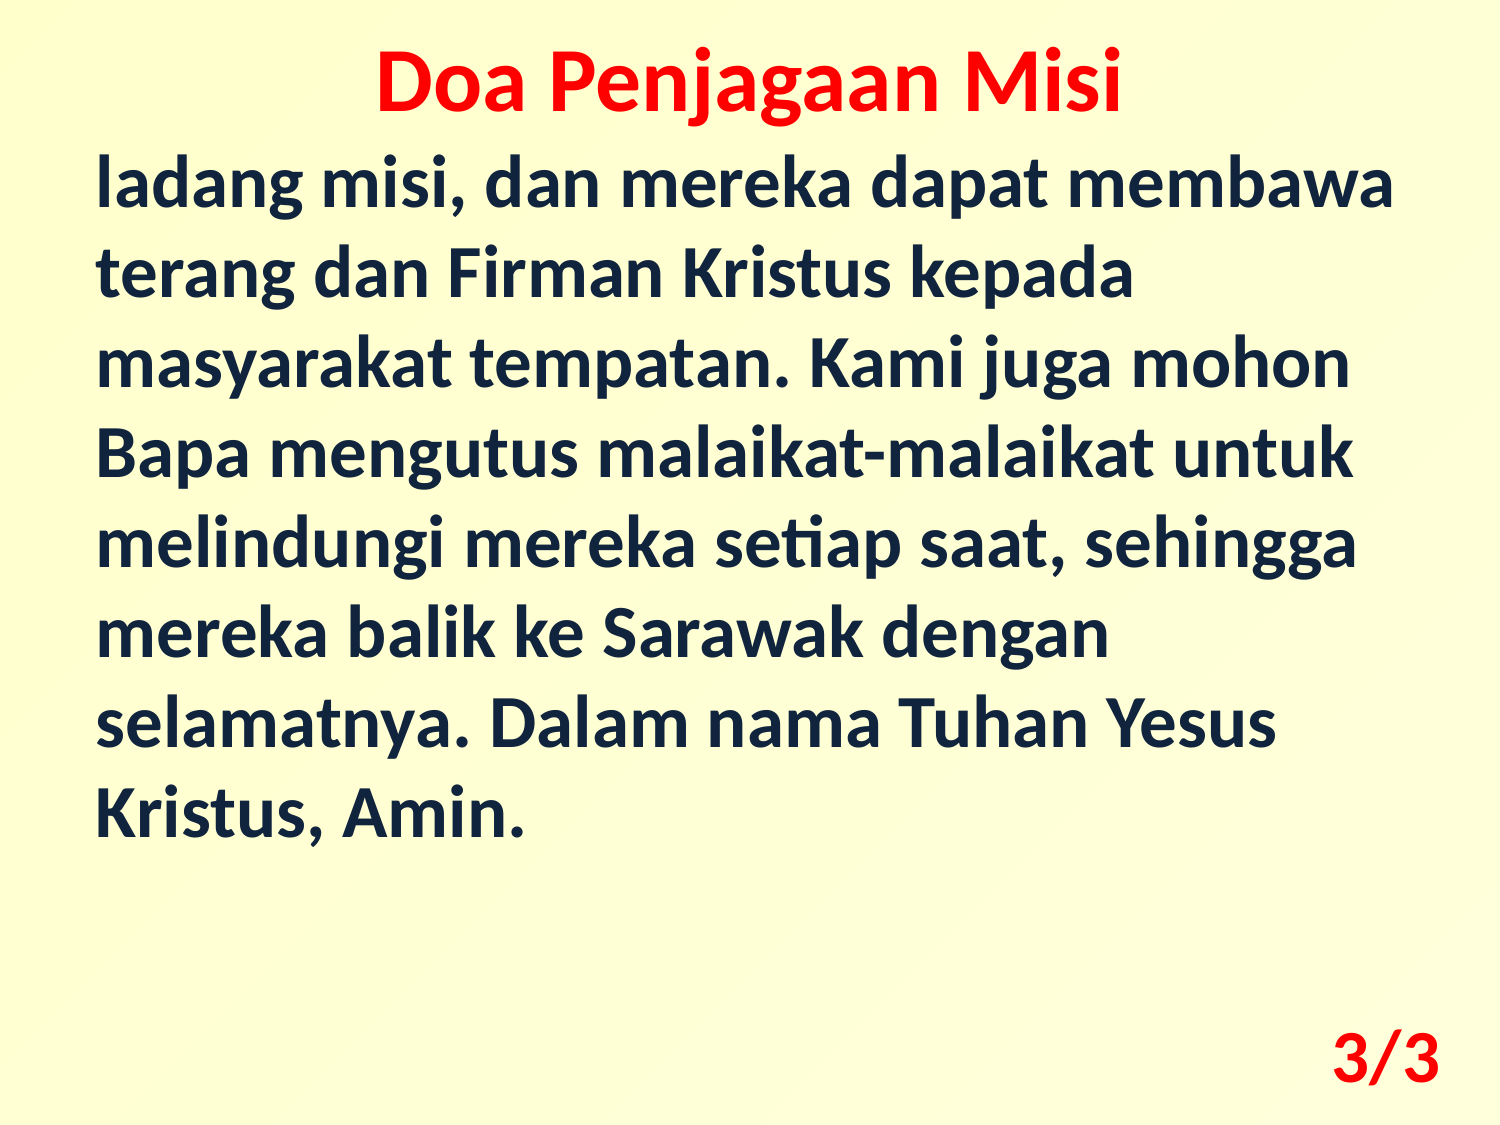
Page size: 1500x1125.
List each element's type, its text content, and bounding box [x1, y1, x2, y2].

list ladang misi, dan mereka dapat membawa terang dan Firman Kristus kepada masyarakat tempatan. Kami juga mohon Bapa mengutus malaikat-malaikat untuk melindungi mereka setiap saat, sehingga mereka balik ke Sarawak dengan selamatnya. Dalam nama Tuhan Yesus Kristus, Amin. [80, 125, 1434, 1043]
text_box Doa Penjagaan Misi [0, 34, 1500, 116]
text_box 3/3 [1317, 1000, 1473, 1105]
